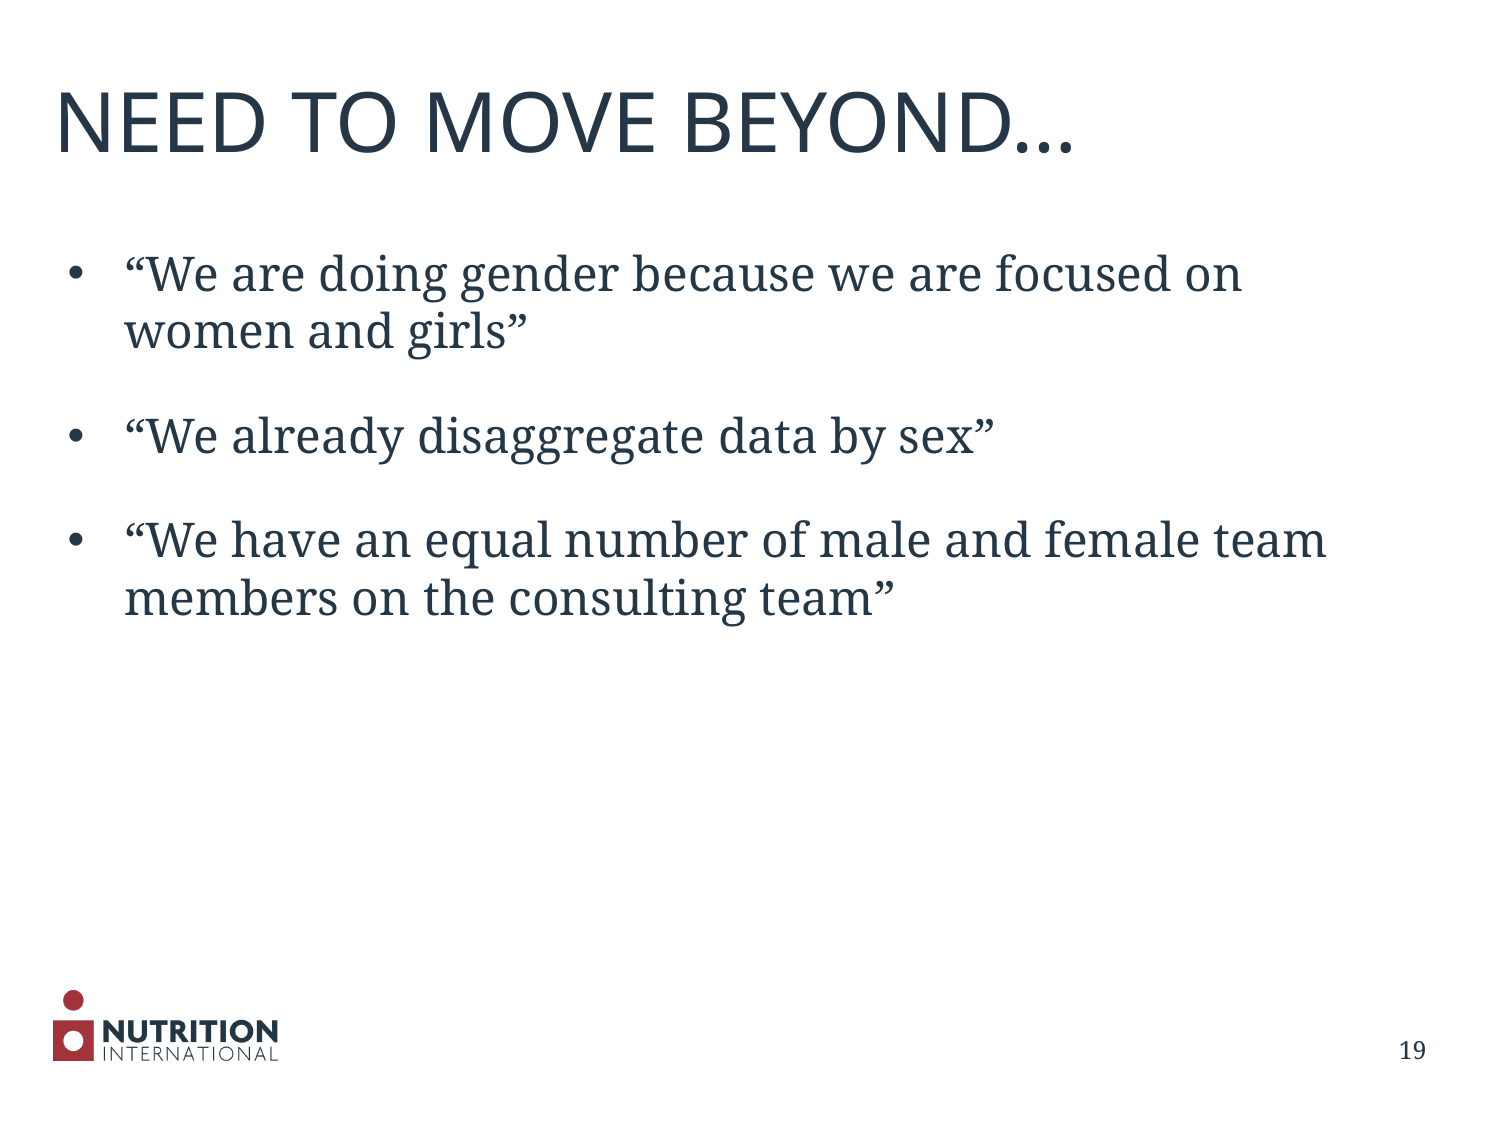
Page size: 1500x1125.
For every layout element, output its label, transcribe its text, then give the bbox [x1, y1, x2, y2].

title NEED TO MOVE BEYOND… [53, 68, 1462, 169]
picture [53, 990, 278, 1061]
text_box “We are doing gender because we are focused on women and girls” “We already disaggregate data by sex” “We have an equal number of male and female team members on the consulting team” [53, 236, 1419, 633]
